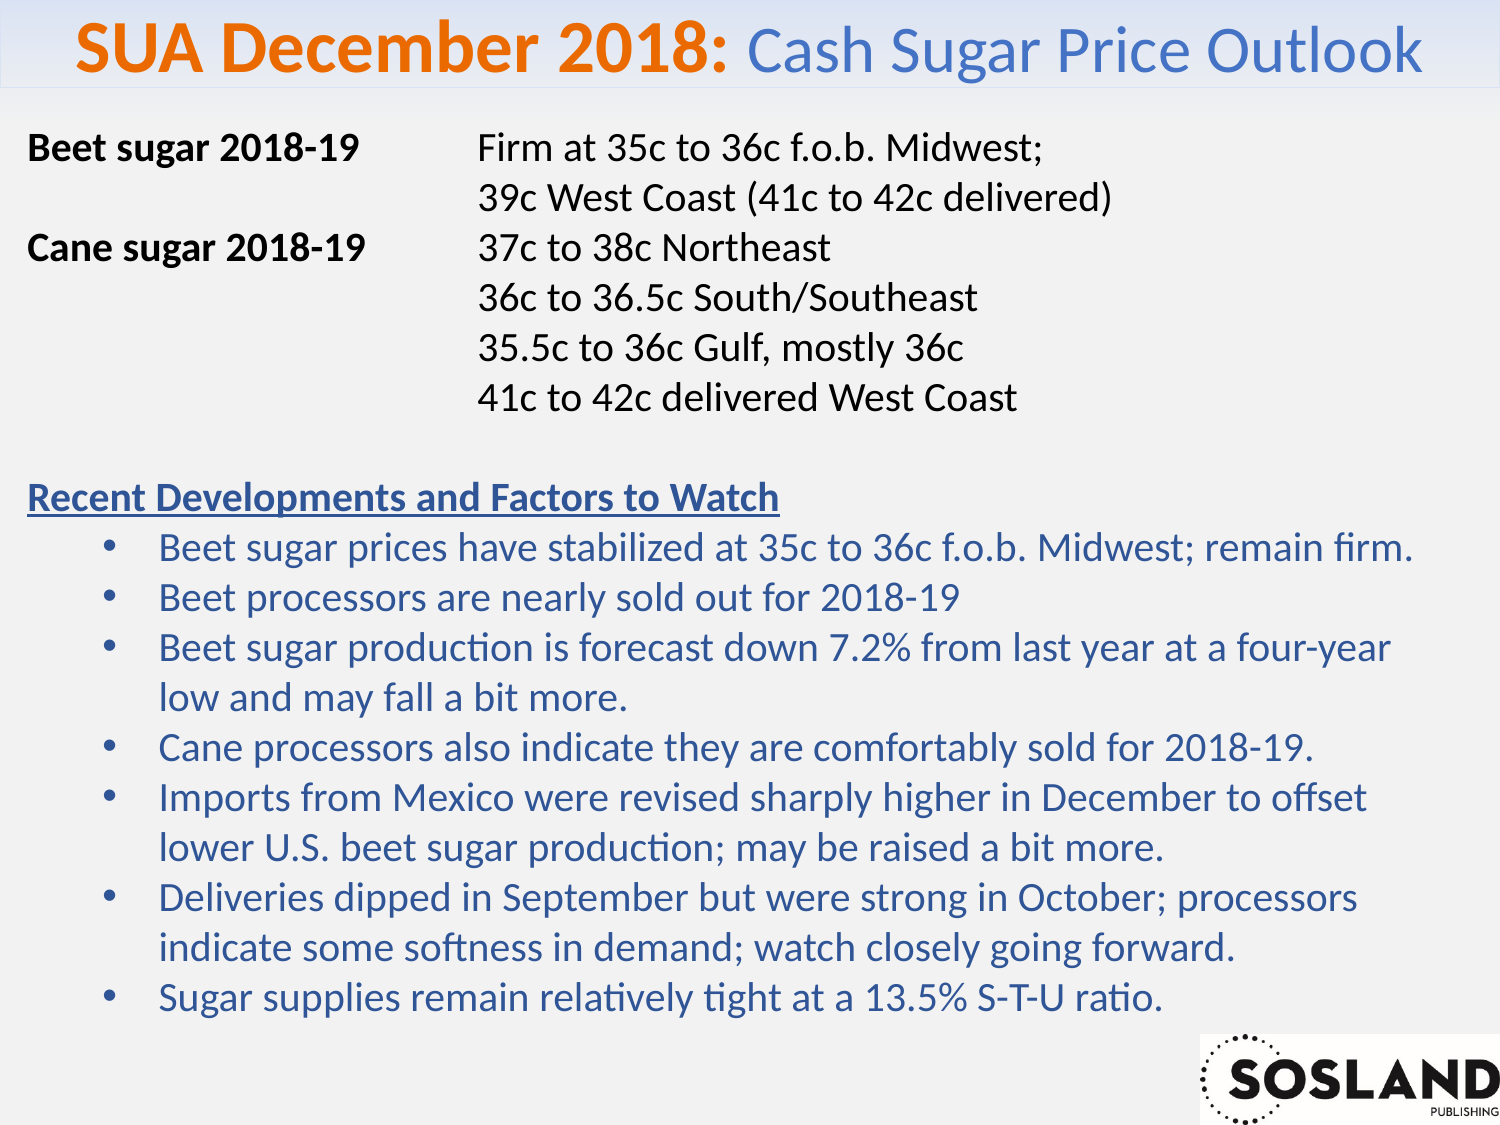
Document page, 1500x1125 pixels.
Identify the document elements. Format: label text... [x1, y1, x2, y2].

picture [1199, 1034, 1500, 1125]
text_box Beet sugar 2018-19 Firm at 35c to 36c f.o.b. Midwest; 39c West Coast (41c to 42c delivered) Cane sugar 2018-19 37c to 38c Northeast 36c to 36.5c South/Southeast 35.5c to 36c Gulf, mostly 36c 41c to 42c delivered West Coast Recent Developments and Factors to Watch Beet sugar prices have stabilized at 35c to 36c f.o.b. Midwest; remain firm. Beet processors are nearly sold out for 2018-19 Beet sugar production is forecast down 7.2% from last year at a four-year low and may fall a bit more. Cane processors also indicate they are comfortably sold for 2018-19. Imports from Mexico were revised sharply higher in December to offset lower U.S. beet sugar production; may be raised a bit more. Deliveries dipped in September but were strong in October; processors indicate some softness in demand; watch closely going forward. Sugar supplies remain relatively tight at a 13.5% S-T-U ratio. [12, 112, 1463, 1028]
subtitle SUA December 2018: Cash Sugar Price Outlook [0, 0, 1500, 88]
